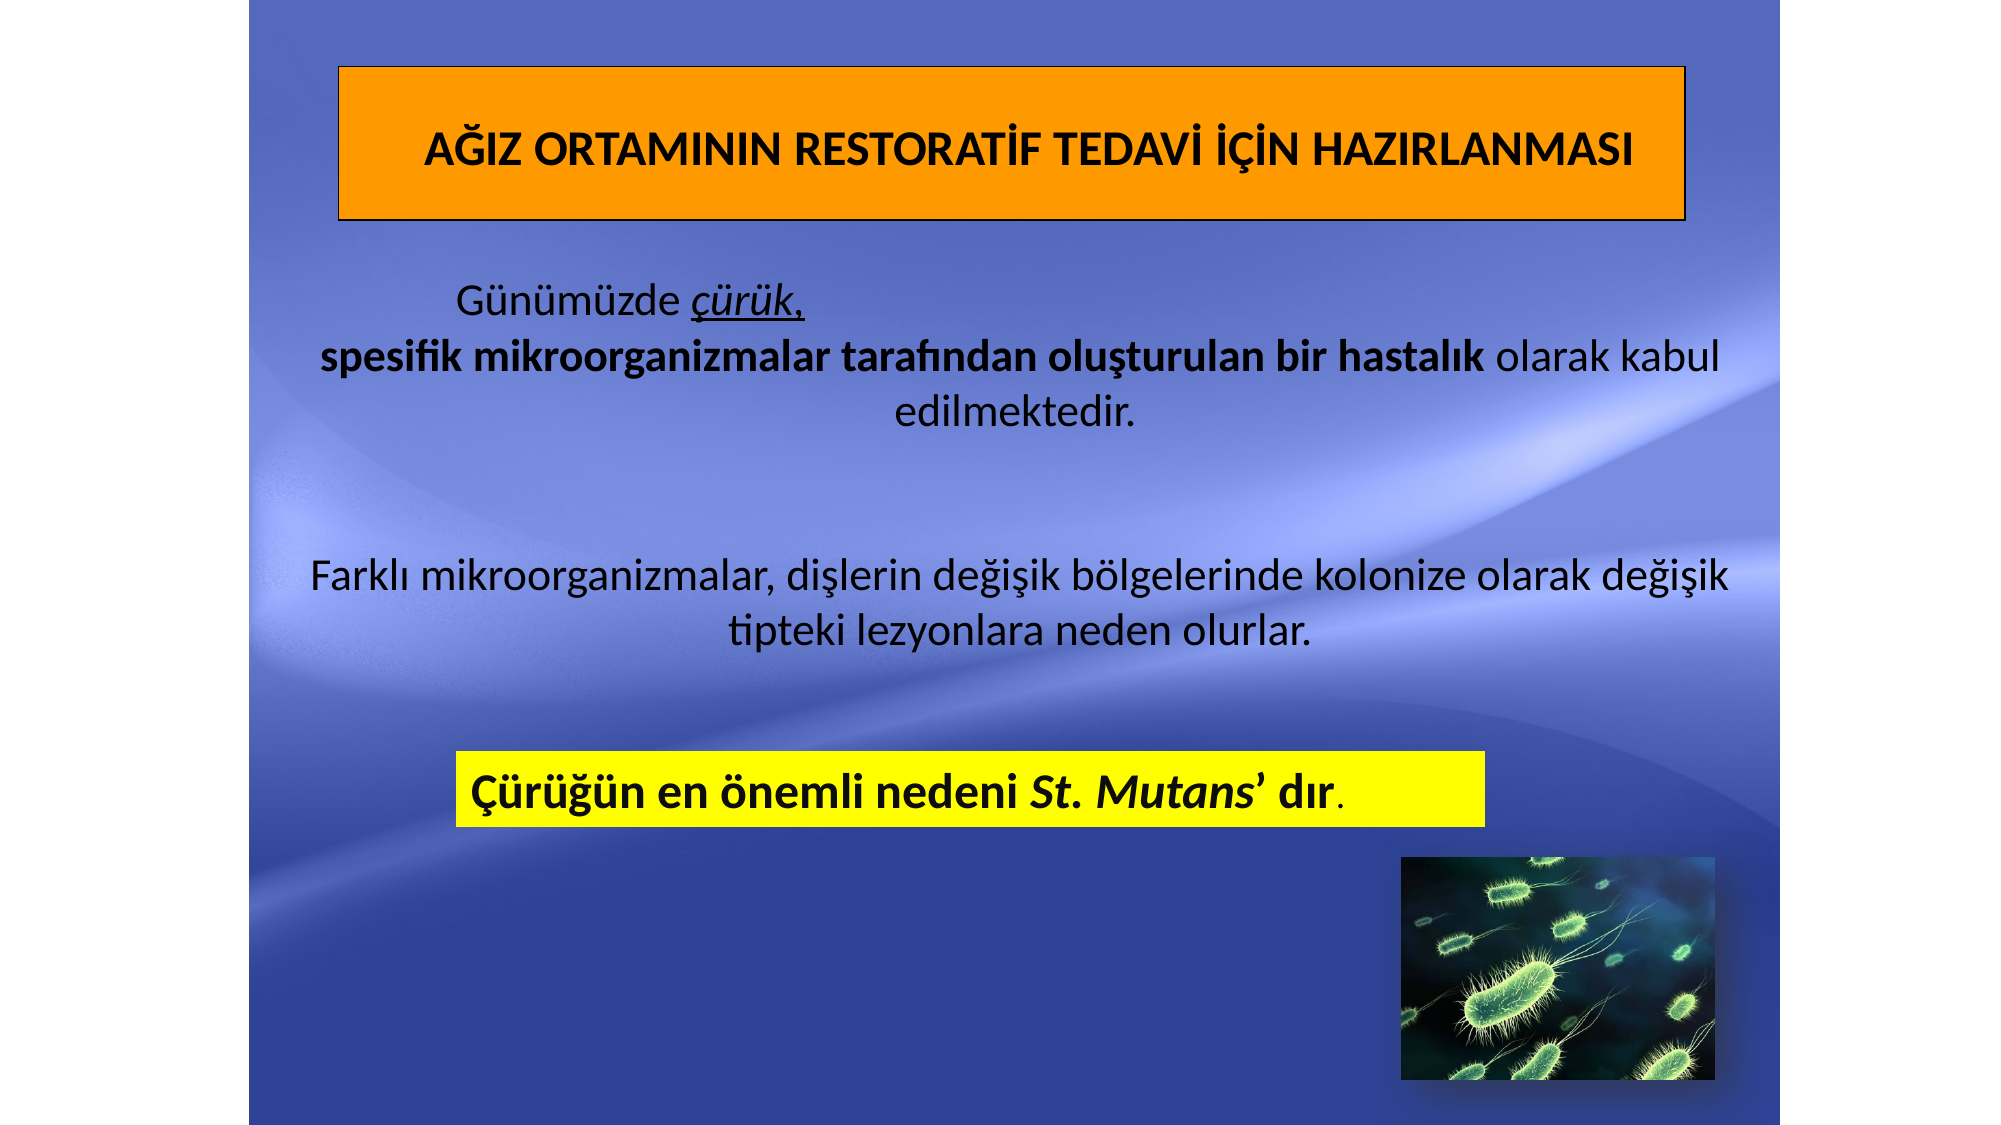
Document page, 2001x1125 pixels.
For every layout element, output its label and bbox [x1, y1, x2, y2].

picture [249, 0, 1780, 1125]
